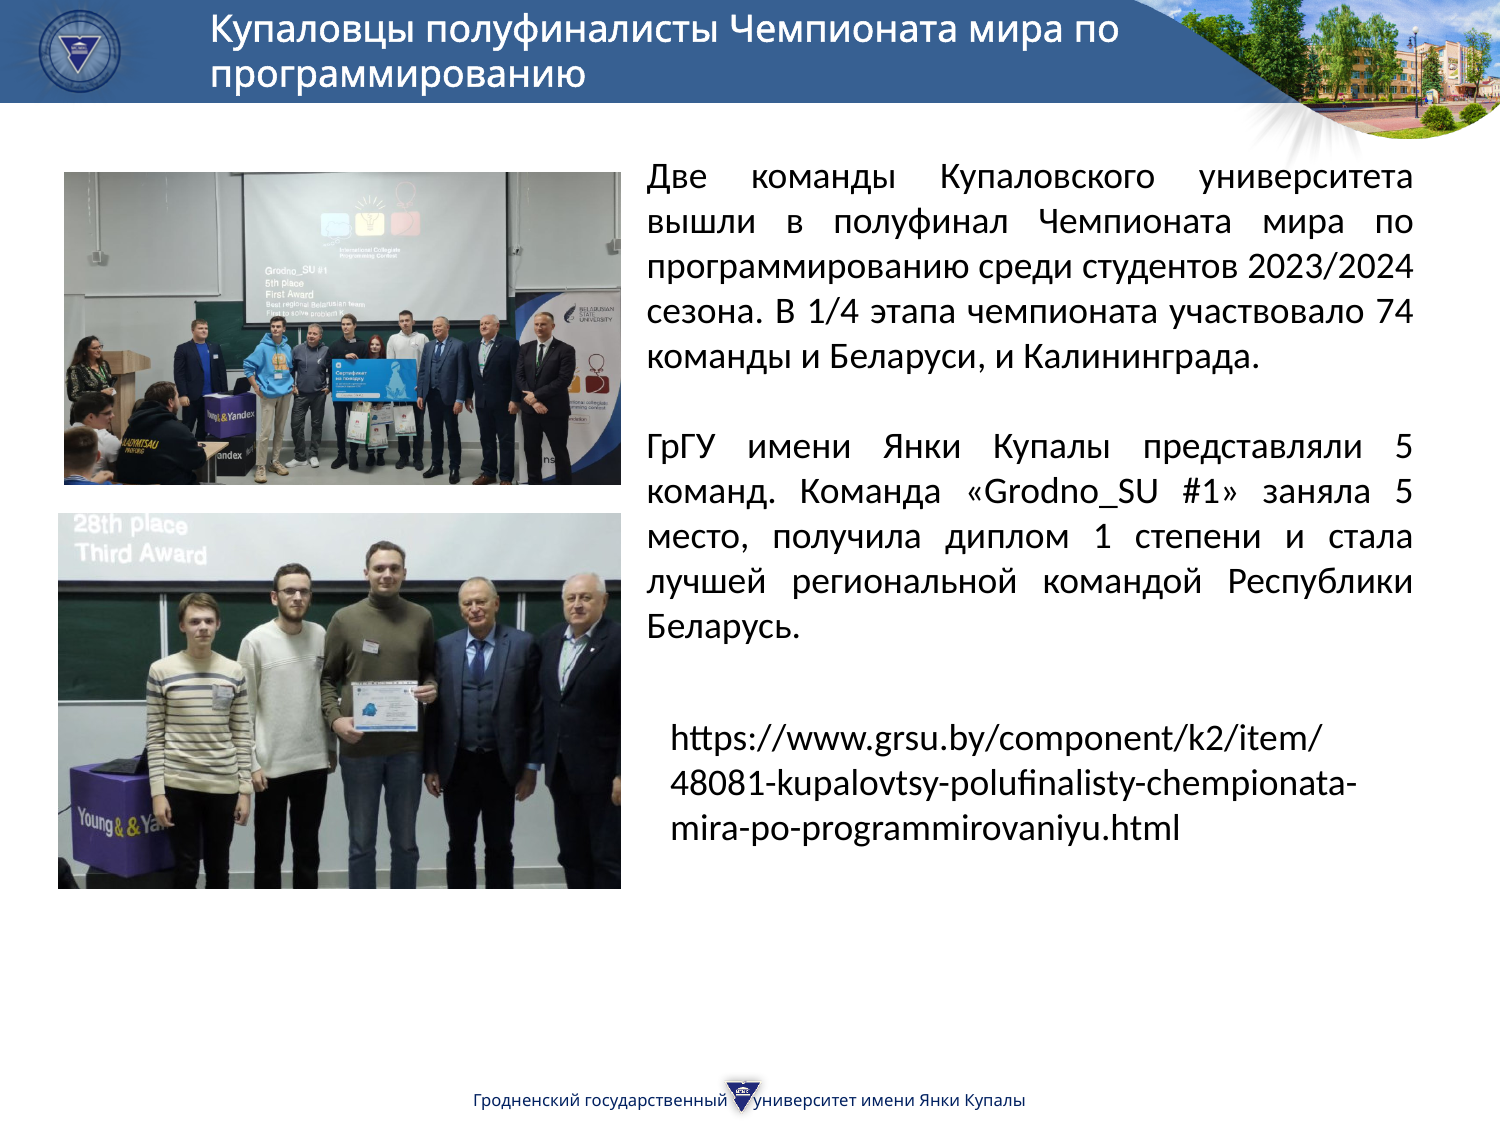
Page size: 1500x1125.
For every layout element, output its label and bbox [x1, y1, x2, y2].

picture [58, 513, 621, 889]
picture [0, 0, 169, 119]
text_box [0, 0, 1500, 1118]
picture [64, 172, 621, 486]
